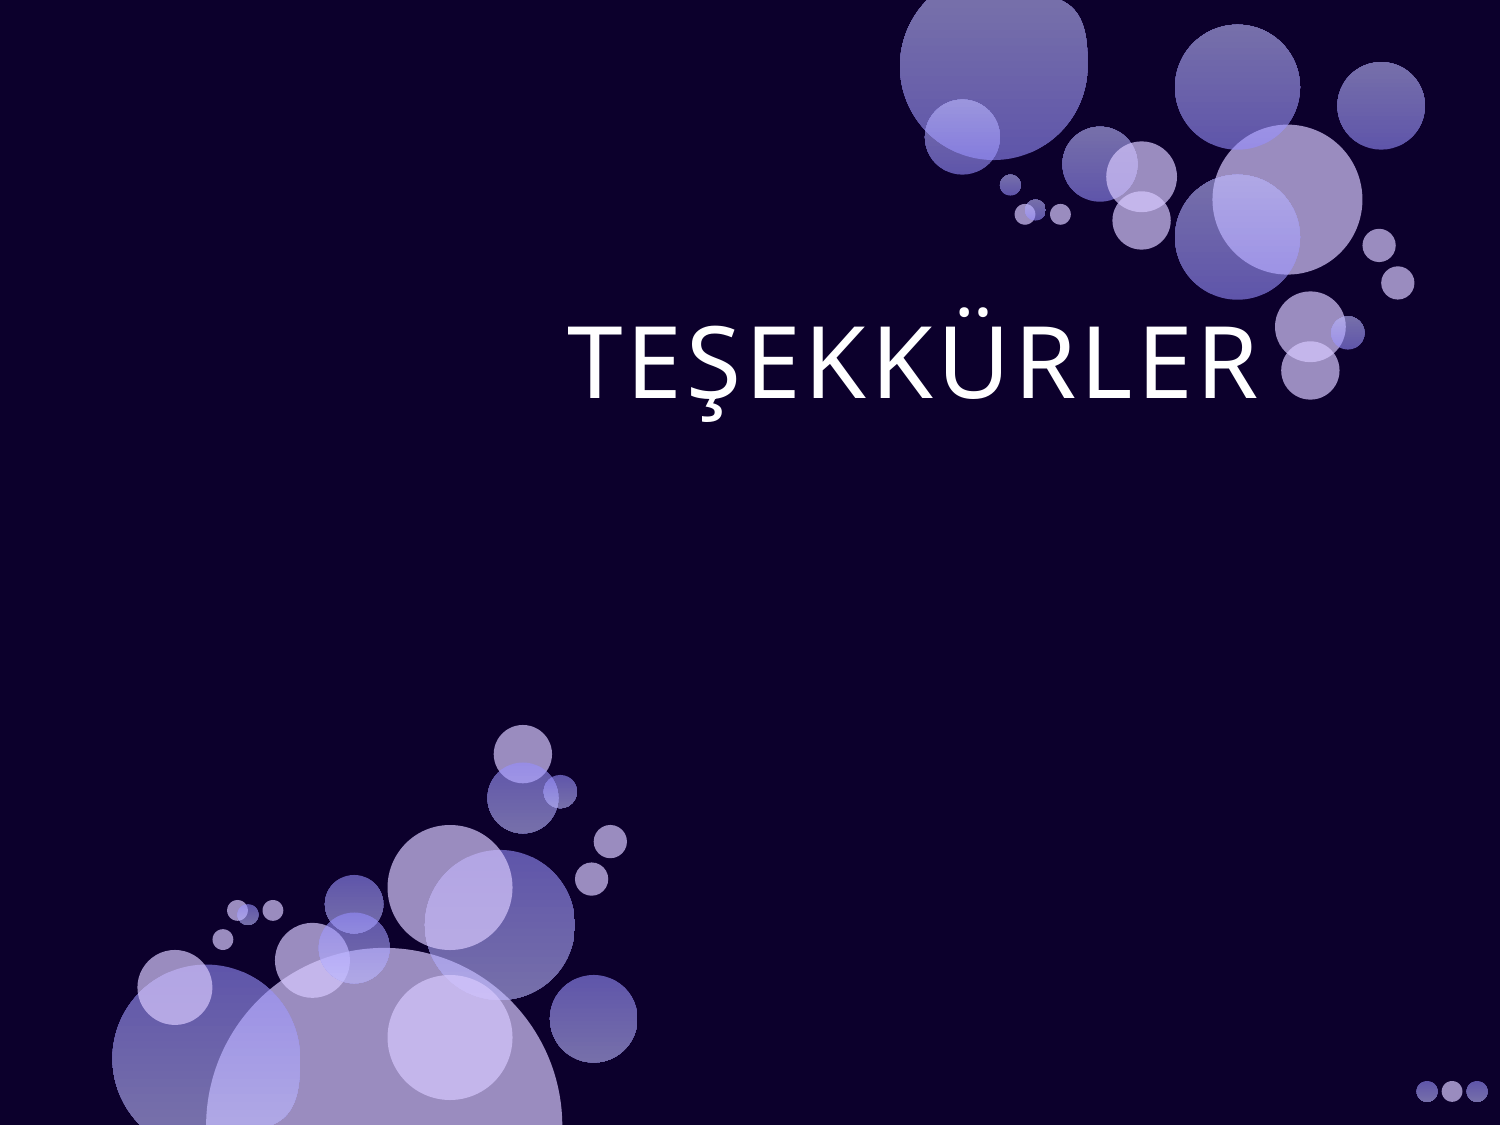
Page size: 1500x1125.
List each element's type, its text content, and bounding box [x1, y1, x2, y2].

title TEŞEKKÜRLER [112, 237, 1275, 479]
